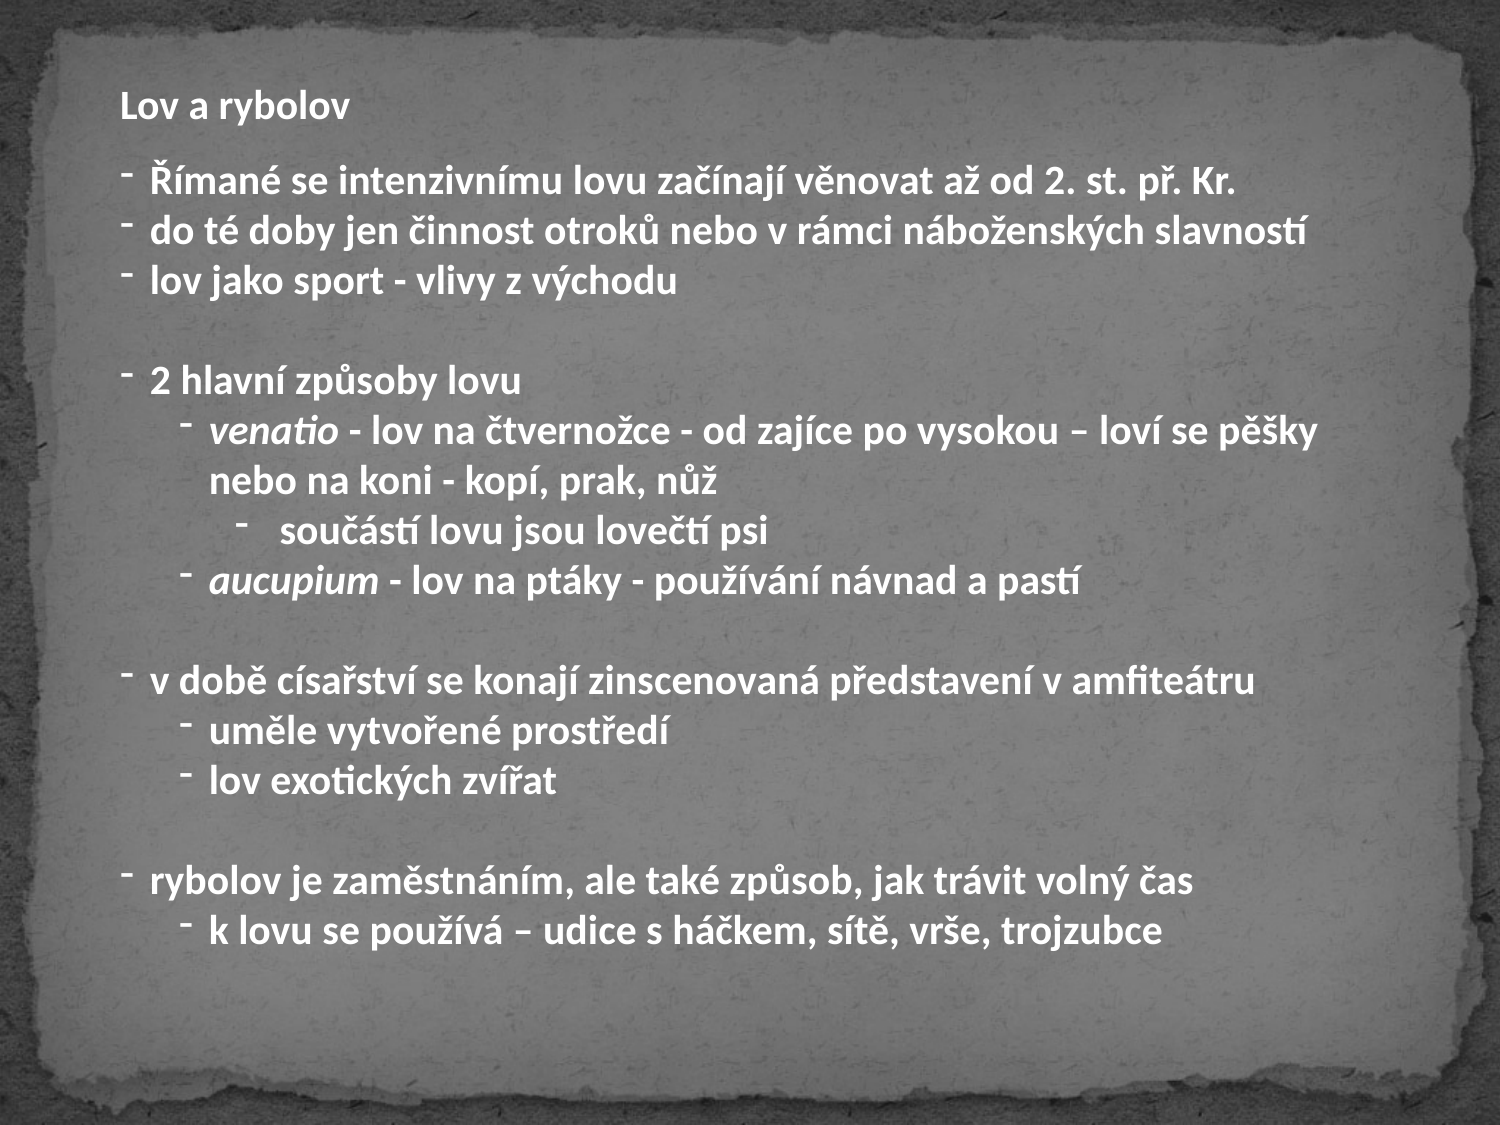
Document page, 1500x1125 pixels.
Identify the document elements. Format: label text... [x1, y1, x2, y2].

text_box Lov a rybolov Římané se intenzivnímu lovu začínají věnovat až od 2. st. př. Kr. do té doby jen činnost otroků nebo v rámci náboženských slavností lov jako sport - vlivy z východu 2 hlavní způsoby lovu venatio - lov na čtvernožce - od zajíce po vysokou – loví se pěšky nebo na koni - kopí, prak, nůž součástí lovu jsou lovečtí psi aucupium - lov na ptáky - používání návnad a pastí v době císařství se konají zinscenovaná představení v amfiteátru uměle vytvořené prostředí lov exotických zvířat rybolov je zaměstnáním, ale také způsob, jak trávit volný čas k lovu se používá – udice s háčkem, sítě, vrše, trojzubce [105, 70, 1383, 961]
